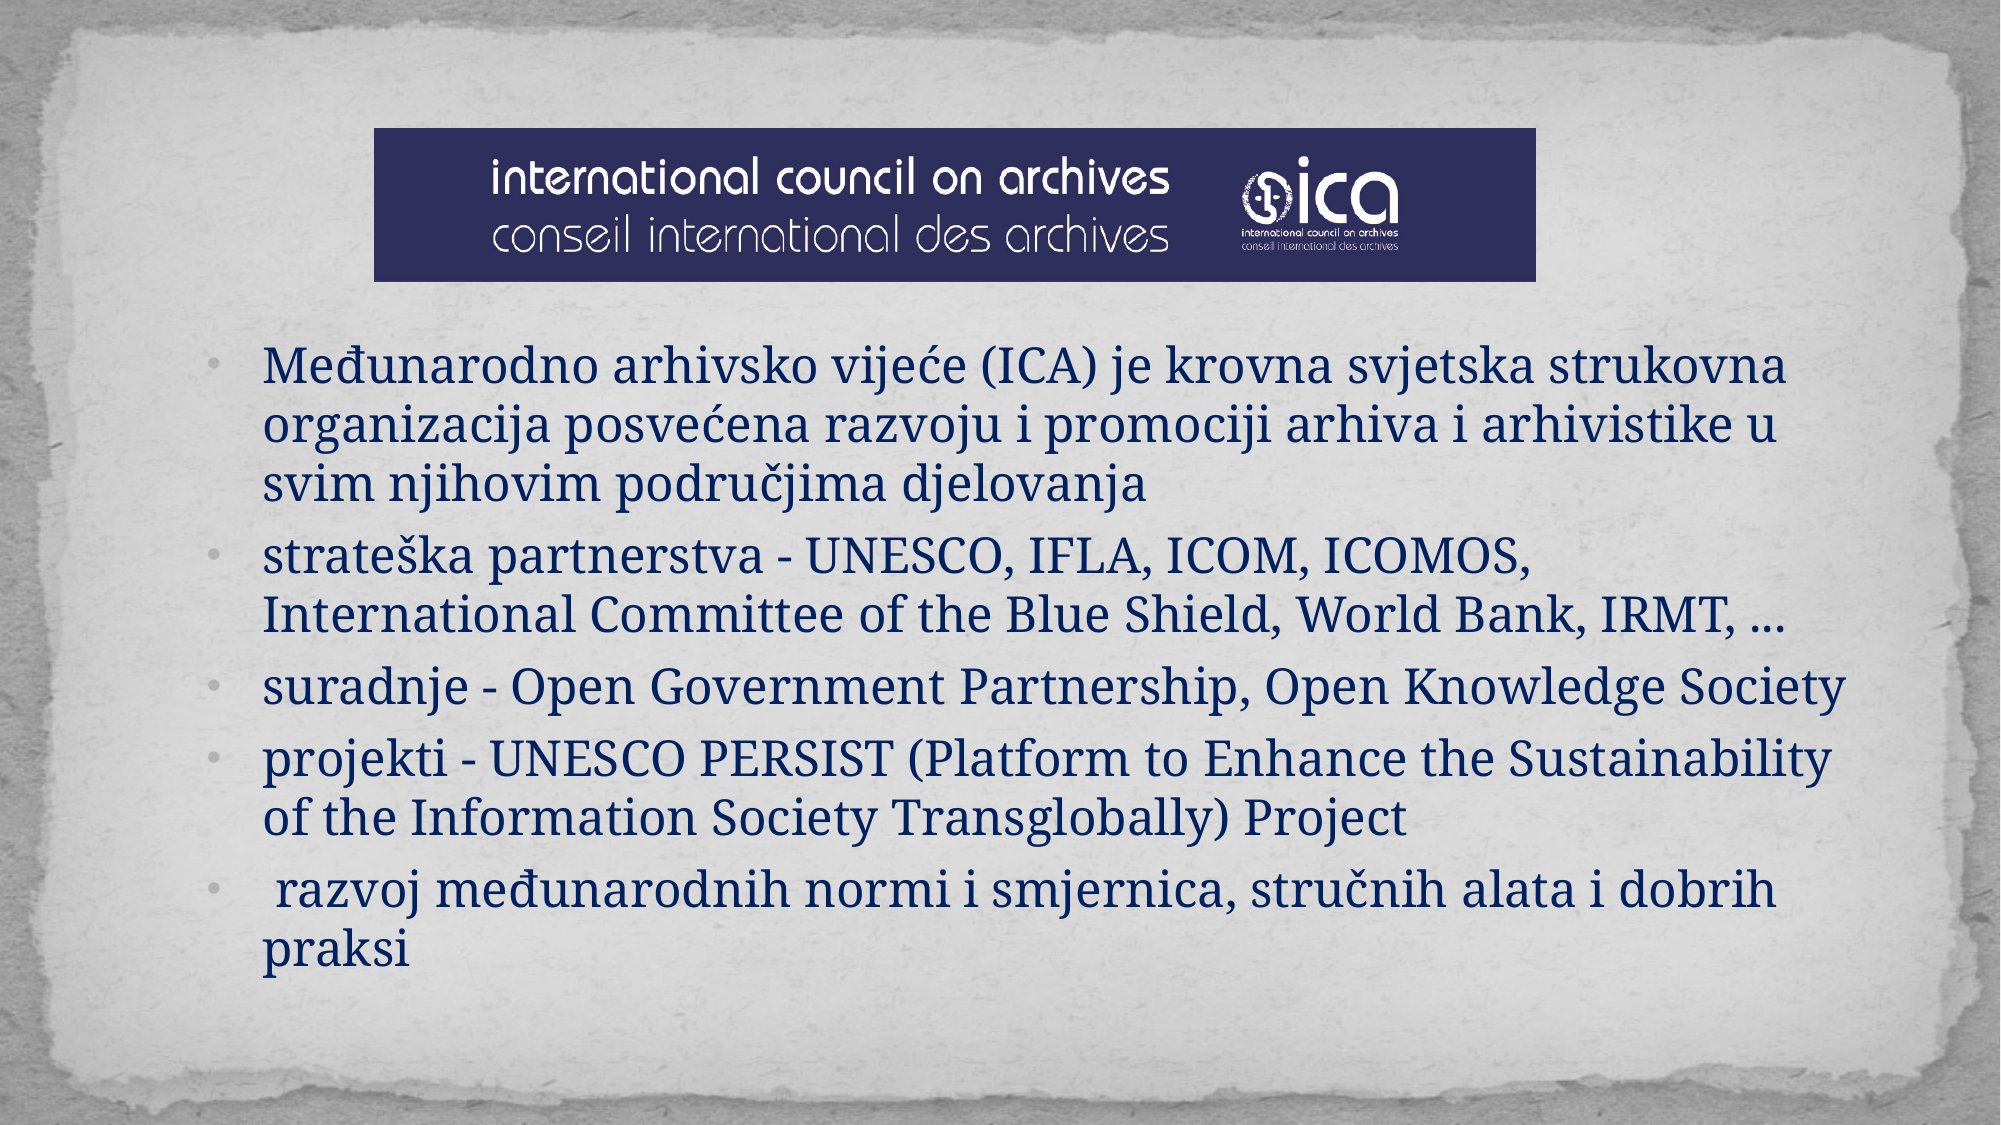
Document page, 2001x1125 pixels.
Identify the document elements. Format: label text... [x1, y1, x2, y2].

picture [374, 128, 1536, 282]
list Međunarodno arhivsko vijeće (ICA) je krovna svjetska strukovna organizacija posvećena razvoju i promociji arhiva i arhivistike u svim njihovim područjima djelovanja strateška partnerstva - UNESCO, IFLA, ICOM, ICOMOS, International Committee of the Blue Shield, World Bank, IRMT, ... suradnje - Open Government Partnership, Open Knowledge Society projekti - UNESCO PERSIST (Platform to Enhance the Sustainability of the Information Society Transglobally) Project razvoj međunarodnih normi i smjernica, stručnih alata i dobrih praksi [180, 326, 1867, 1047]
